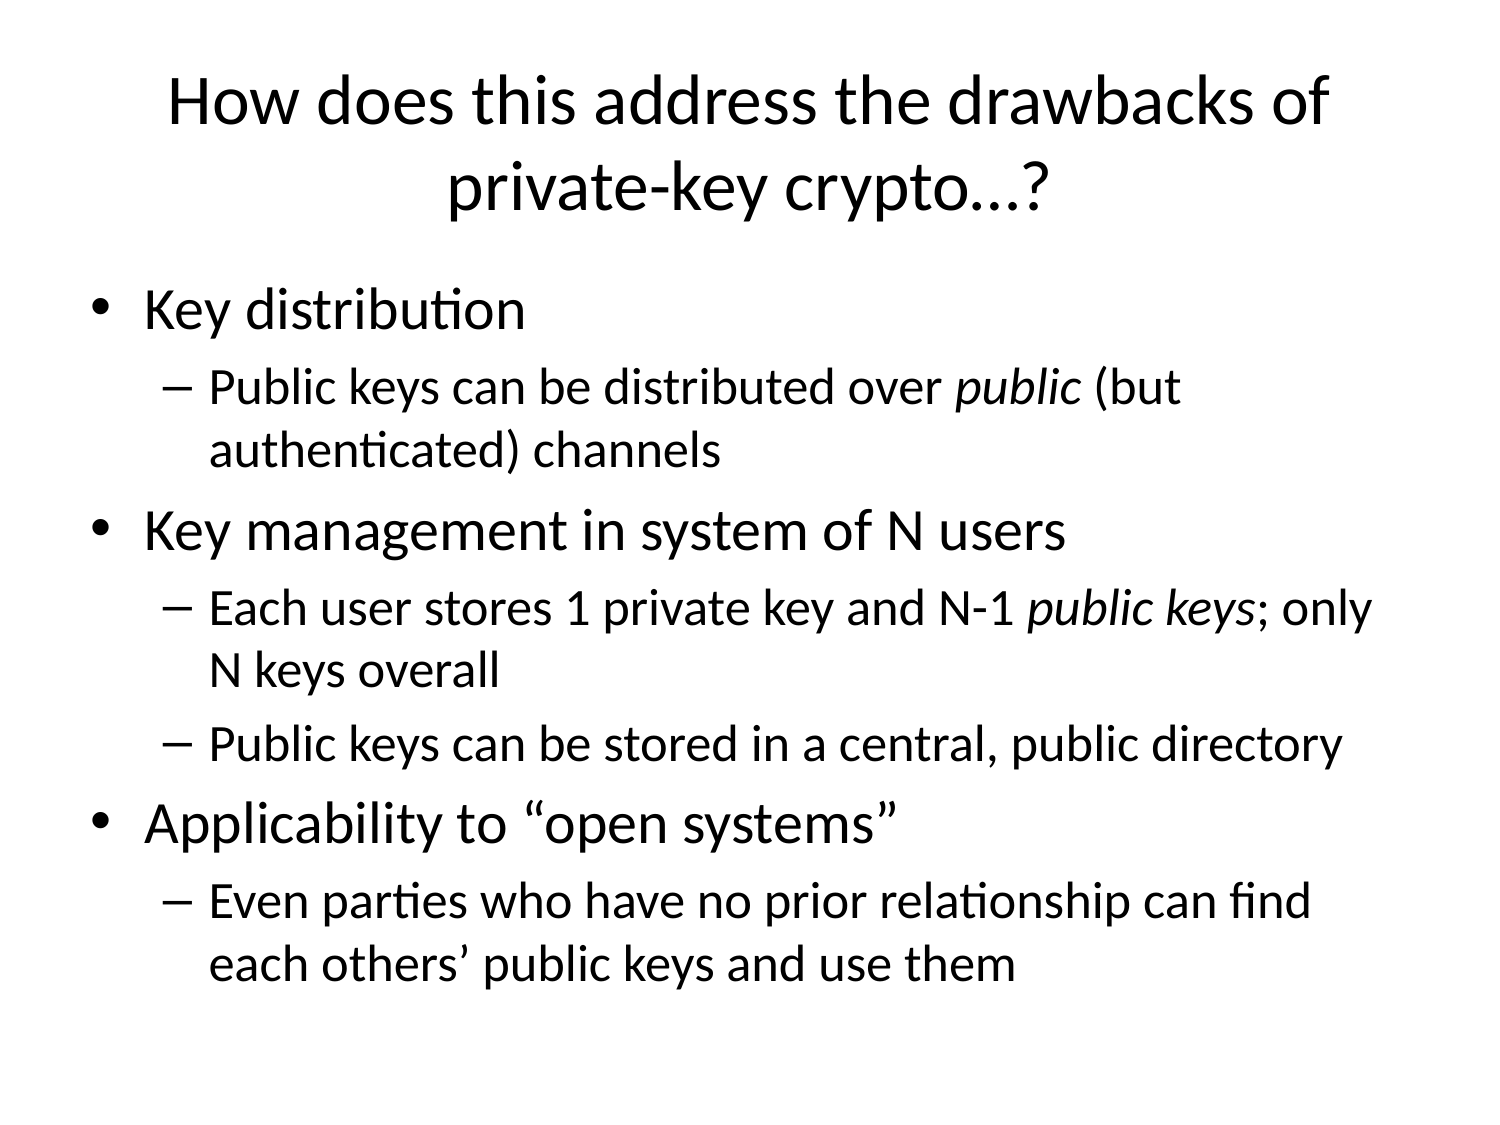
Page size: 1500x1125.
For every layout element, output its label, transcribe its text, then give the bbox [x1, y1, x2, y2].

title How does this address the drawbacks of private-key crypto…? [75, 45, 1425, 233]
list Key distribution Public keys can be distributed over public (but authenticated) channels Key management in system of N users Each user stores 1 private key and N-1 public keys; only N keys overall Public keys can be stored in a central, public directory Applicability to “open systems” Even parties who have no prior relationship can find each others’ public keys and use them [75, 262, 1425, 1005]
